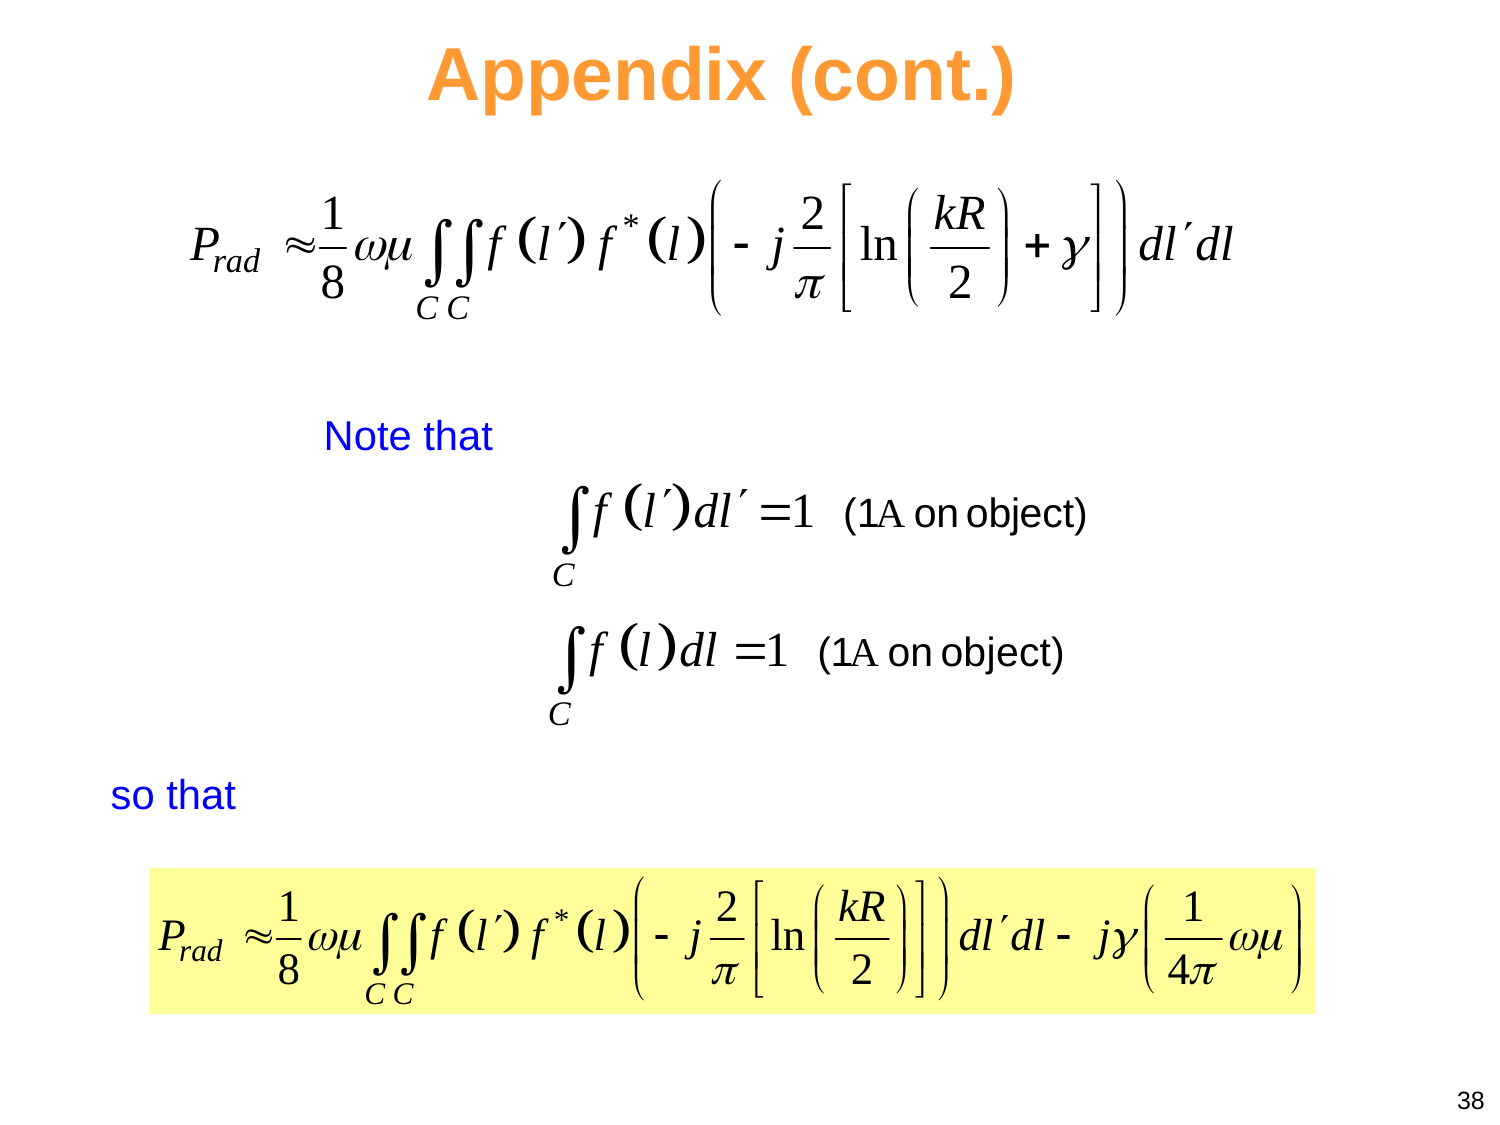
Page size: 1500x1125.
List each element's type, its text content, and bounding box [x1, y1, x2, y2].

text_box Note that [308, 400, 508, 466]
slide_number 38 [1149, 1046, 1500, 1125]
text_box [545, 465, 1094, 597]
title Appendix (cont.) [358, 23, 1086, 118]
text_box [149, 867, 1315, 1014]
text_box so that [95, 760, 251, 826]
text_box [181, 169, 1247, 330]
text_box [541, 609, 1074, 737]
